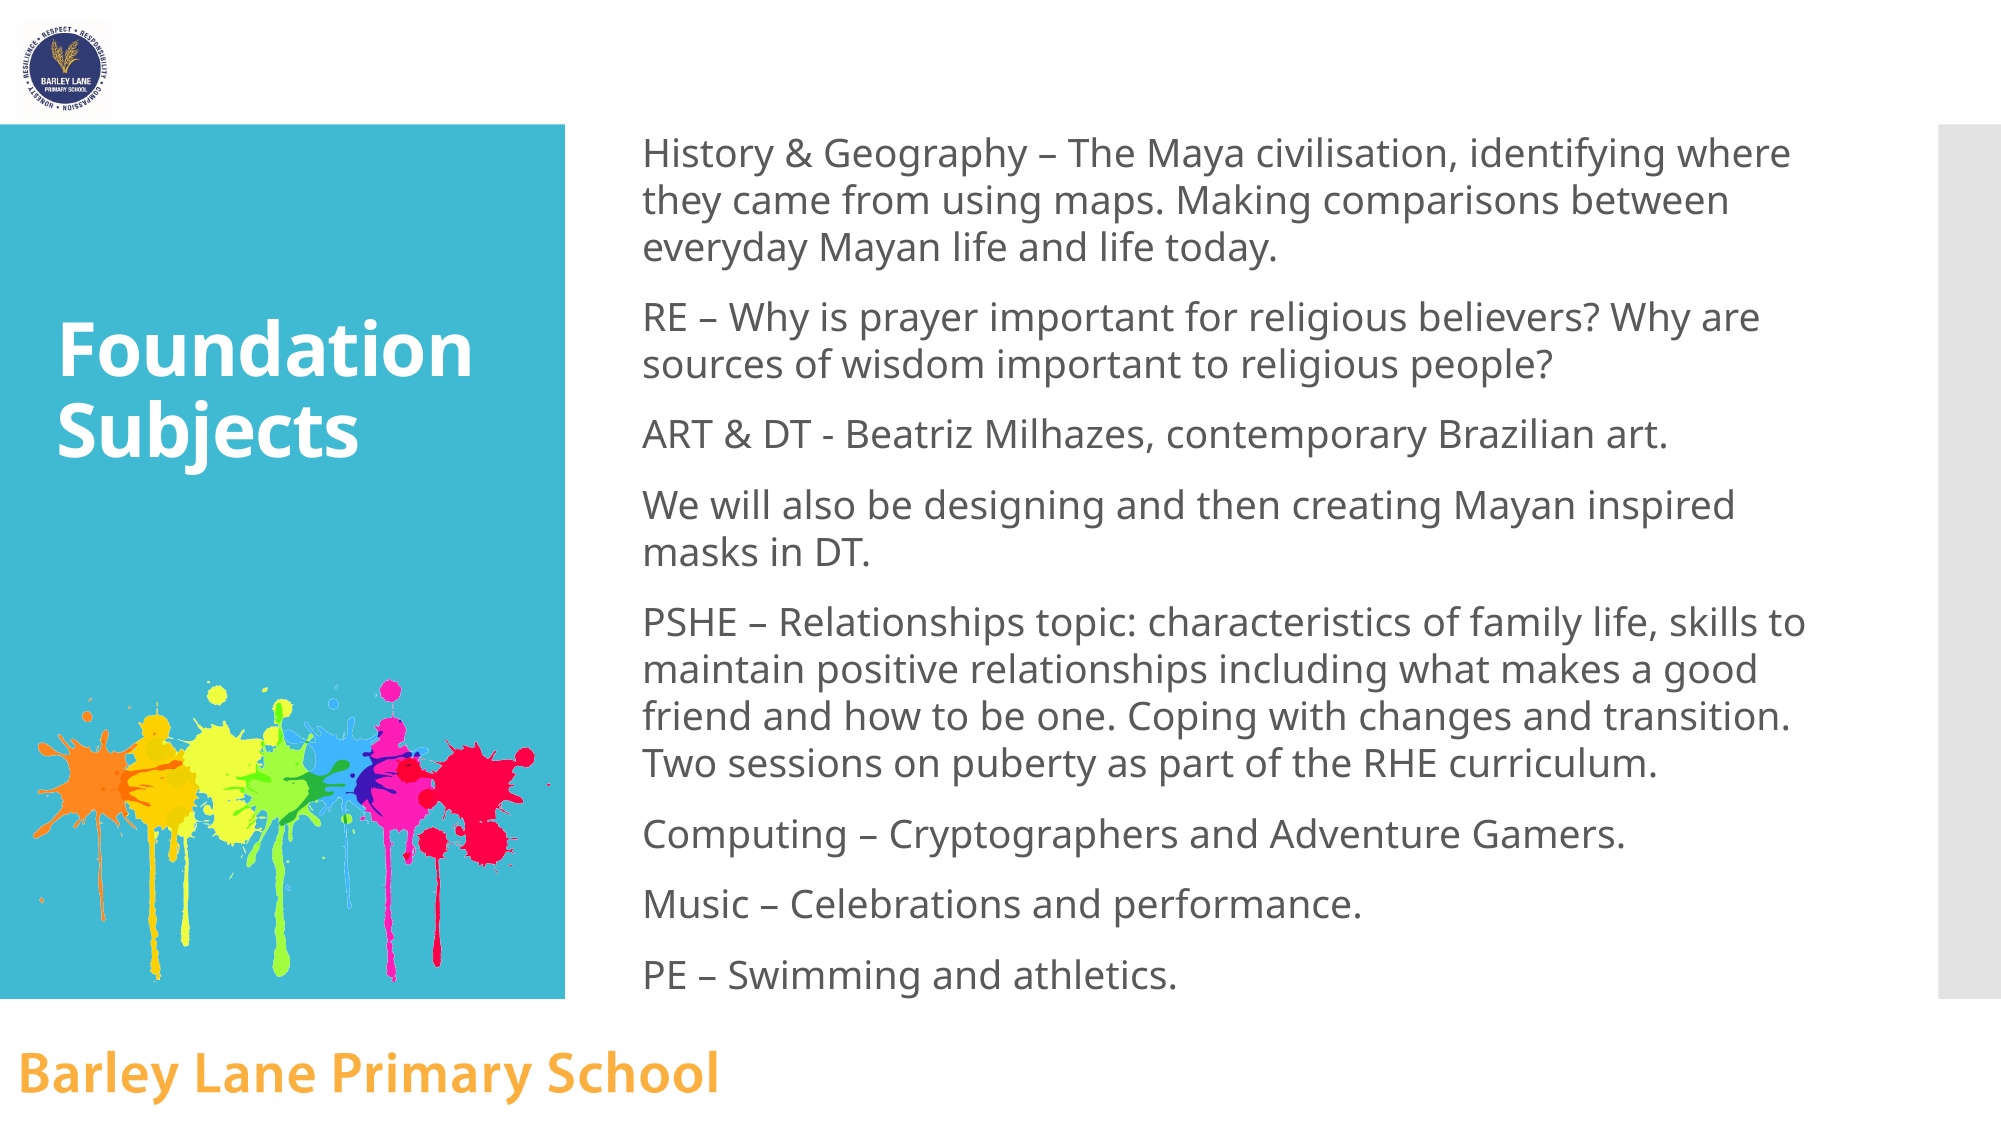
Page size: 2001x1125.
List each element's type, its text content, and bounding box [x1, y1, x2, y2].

list History & Geography – The Maya civilisation, identifying where they came from using maps. Making comparisons between everyday Mayan life and life today. RE – Why is prayer important for religious believers? Why are sources of wisdom important to religious people? ART & DT - Beatriz Milhazes, contemporary Brazilian art. We will also be designing and then creating Mayan inspired masks in DT. PSHE – Relationships topic: characteristics of family life, skills to maintain positive relationships including what makes a good friend and how to be one. Coping with changes and transition. Two sessions on puberty as part of the RHE curriculum. Computing – Cryptographers and Adventure Gamers. Music – Celebrations and performance. PE – Swimming and athletics. [627, 99, 1827, 1026]
picture [6, 670, 560, 982]
title Foundation Subjects [41, 184, 525, 602]
picture [18, 19, 112, 122]
picture [0, 1007, 749, 1125]
